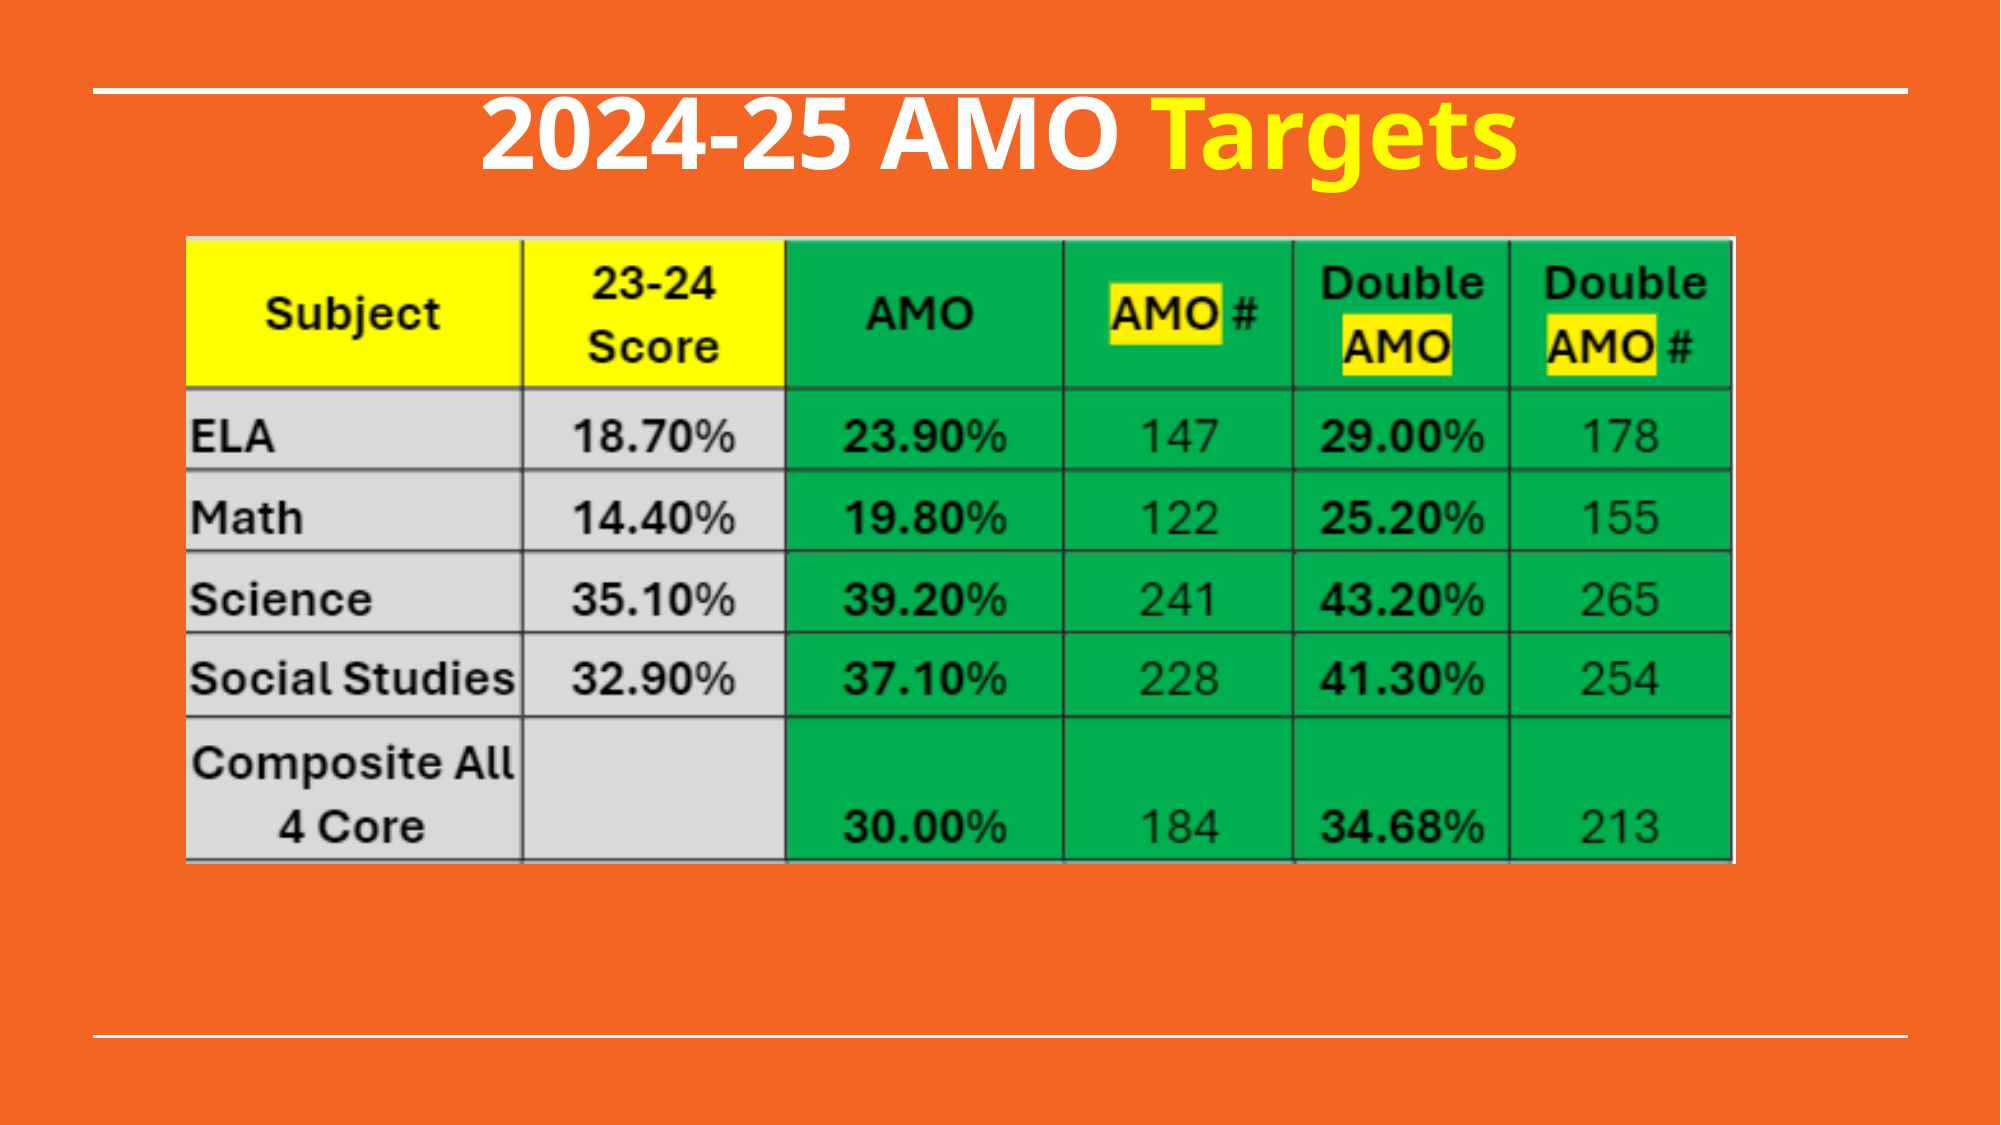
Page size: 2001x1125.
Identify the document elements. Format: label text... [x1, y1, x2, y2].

title 2024-25 AMO Targets [92, 0, 1908, 299]
picture [186, 236, 1736, 864]
